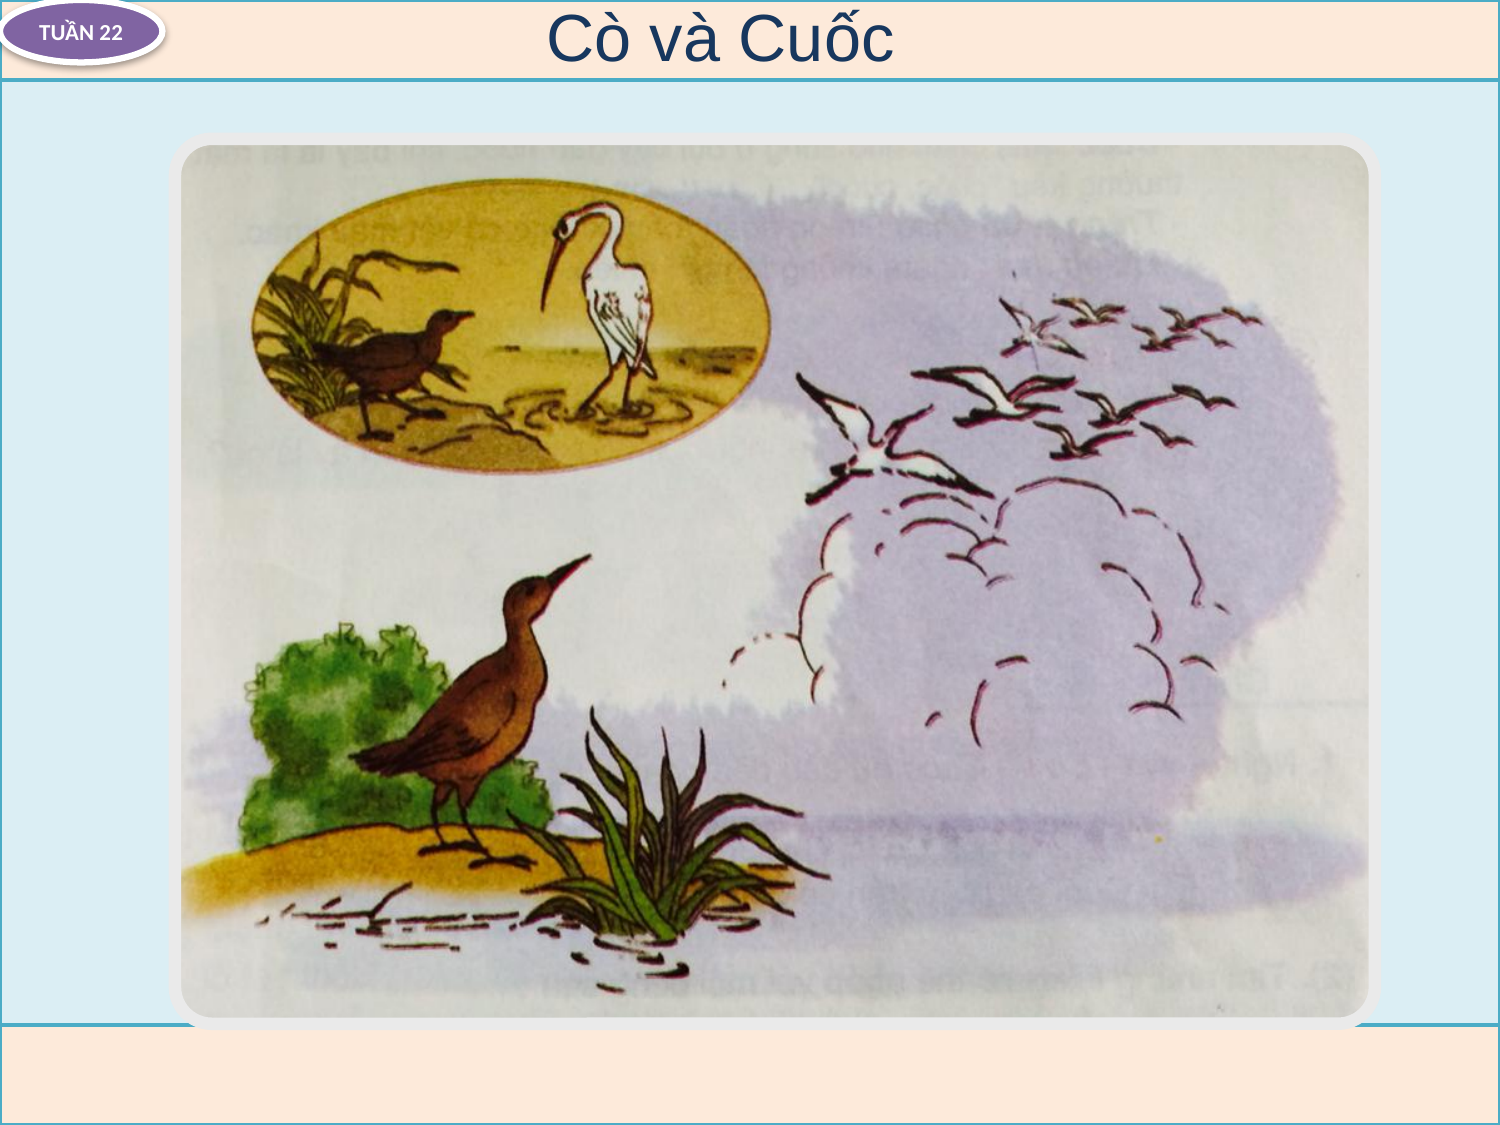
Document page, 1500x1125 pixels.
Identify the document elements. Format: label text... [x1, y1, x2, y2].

text_box [0, 78, 1500, 1027]
text_box [0, 0, 282, 78]
text_box TUẦN 22 [0, 0, 166, 66]
picture [174, 138, 1376, 1024]
text_box [0, 1027, 1500, 1125]
text_box [1158, 0, 1500, 78]
text_box Cò và Cuốc [282, 0, 1158, 83]
